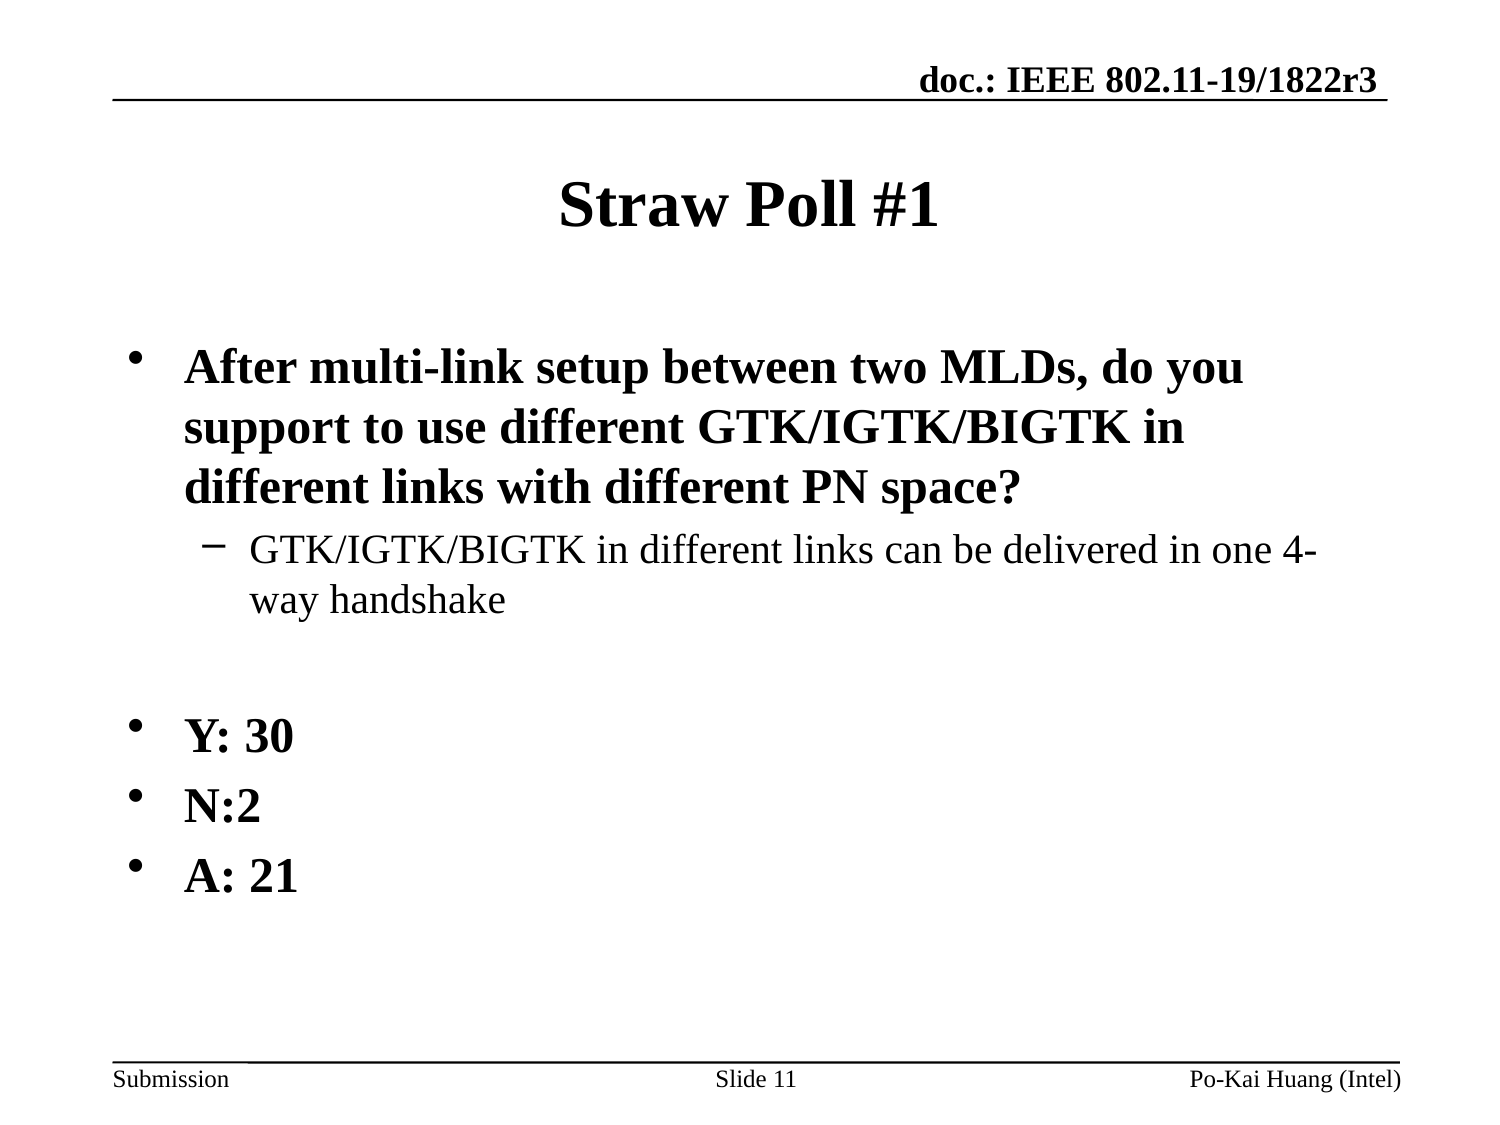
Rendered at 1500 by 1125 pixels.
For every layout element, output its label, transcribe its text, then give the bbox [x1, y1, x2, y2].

title Straw Poll #1 [112, 112, 1388, 288]
list After multi-link setup between two MLDs, do you support to use different GTK/IGTK/BIGTK in different links with different PN space? GTK/IGTK/BIGTK in different links can be delivered in one 4-way handshake Y: 30 N:2 A: 21 [112, 326, 1388, 1002]
footer Po-Kai Huang (Intel) [1186, 1061, 1402, 1093]
slide_number Slide 11 [712, 1061, 800, 1093]
